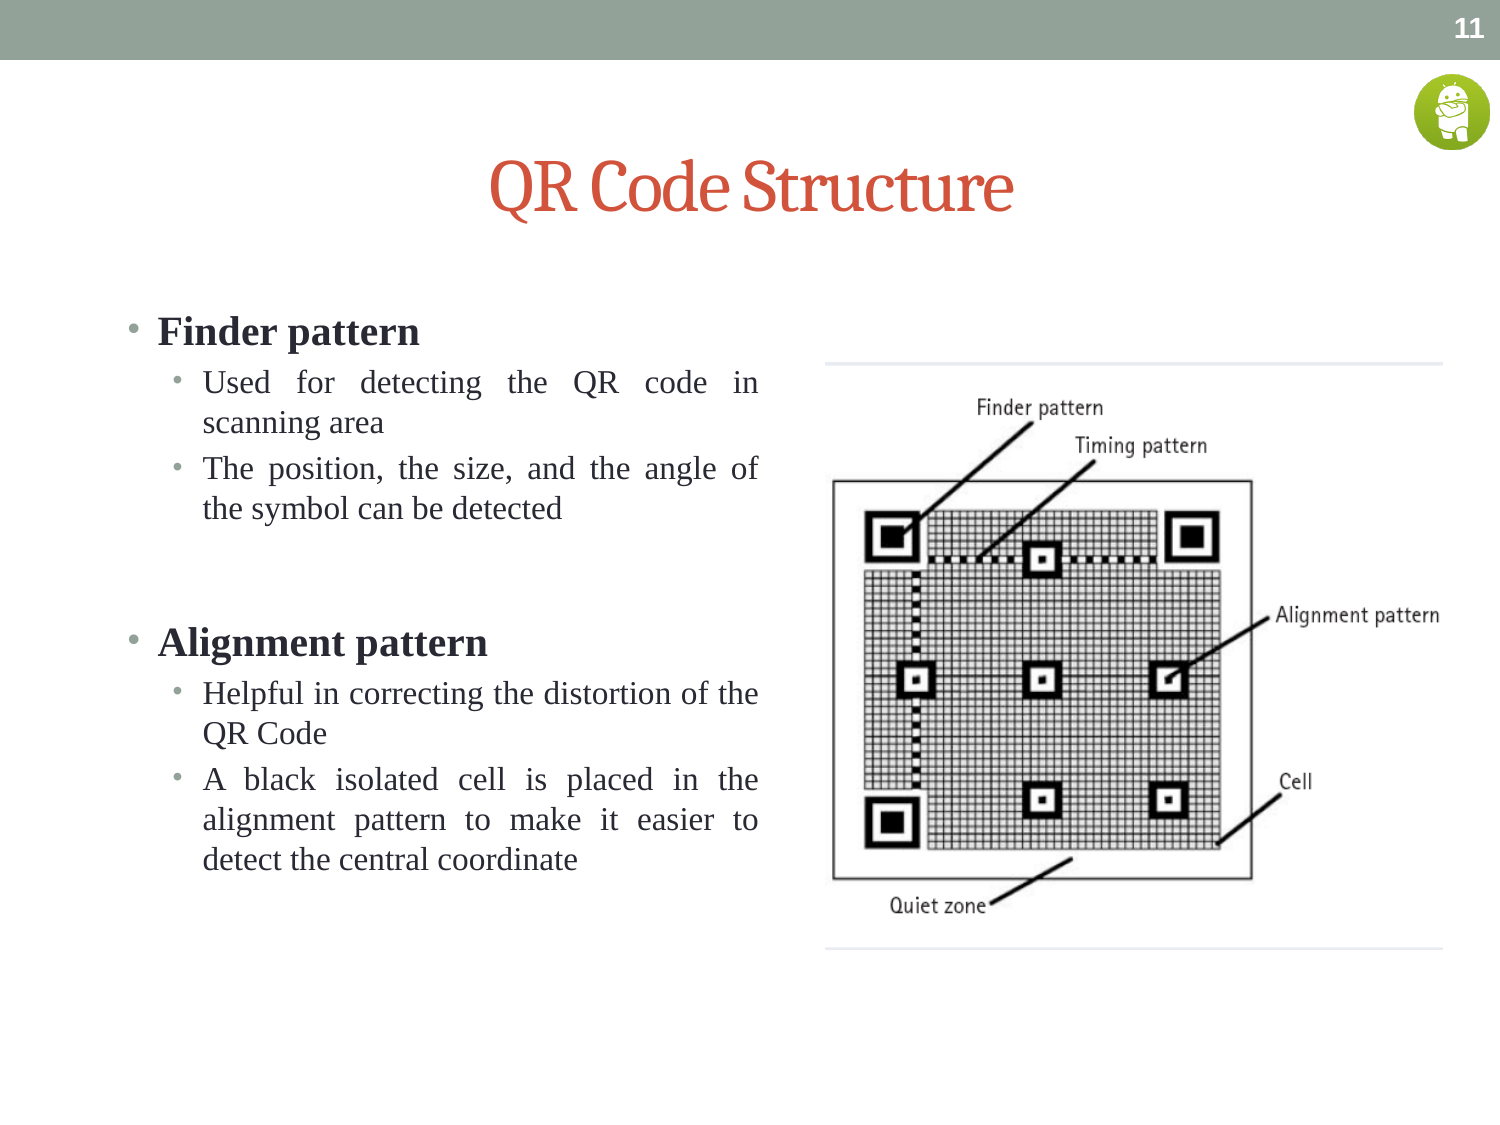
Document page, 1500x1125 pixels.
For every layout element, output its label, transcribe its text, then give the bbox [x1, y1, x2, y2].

list Finder pattern Used for detecting the QR code in scanning area The position, the size, and the angle of the symbol can be detected Alignment pattern Helpful in correcting the distortion of the QR Code A black isolated cell is placed in the alignment pattern to make it easier to detect the central coordinate [112, 237, 775, 1063]
slide_number 11 [1325, 0, 1500, 54]
picture [1414, 74, 1490, 151]
picture [824, 362, 1443, 951]
title QR Code Structure [137, 87, 1368, 275]
